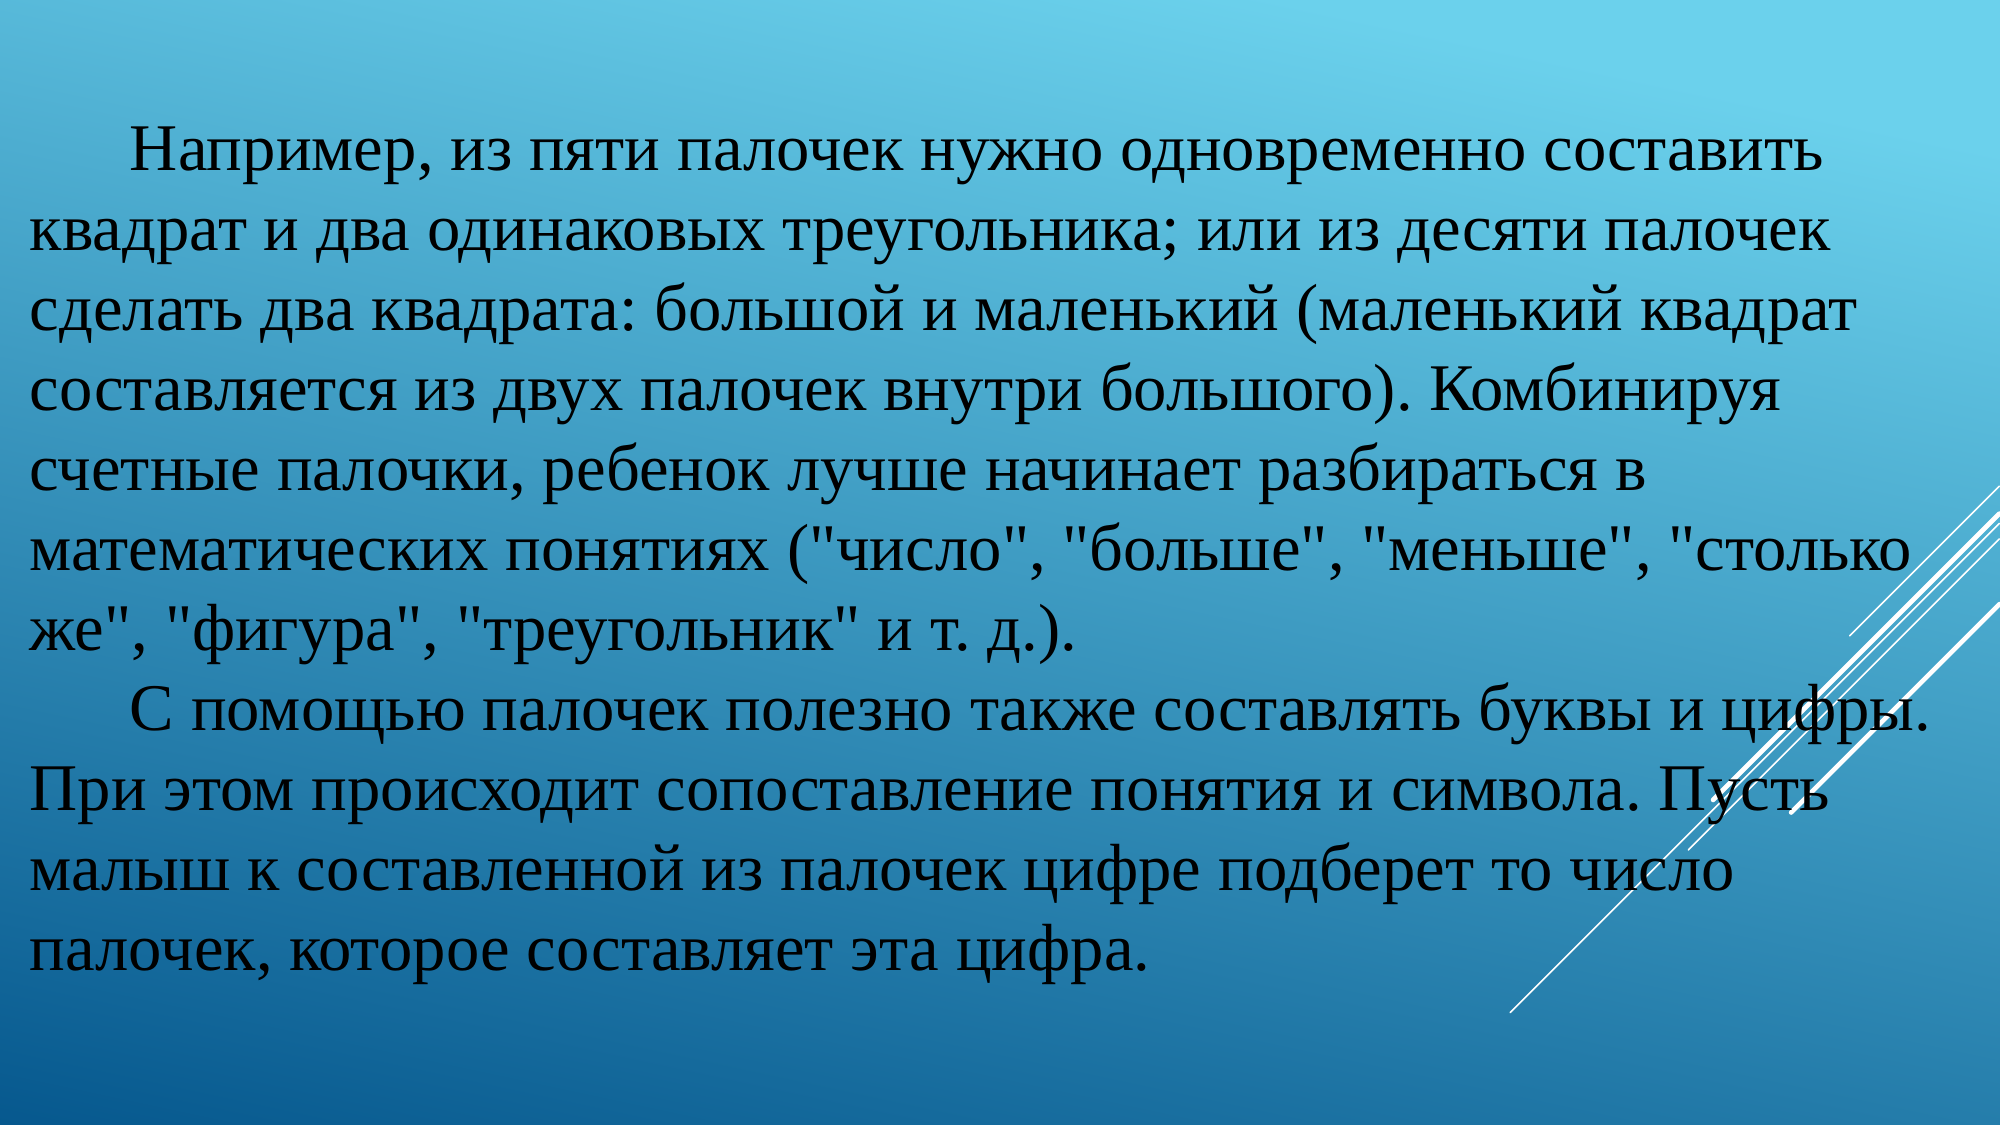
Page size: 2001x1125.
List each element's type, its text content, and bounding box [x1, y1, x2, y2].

text_box Например, из пяти палочек нужно одновременно составить квадрат и два одинаковых треугольника; или из десяти палочек сделать два квадрата: большой и маленький (маленький квадрат составляется из двух палочек внутри большого). Комбинируя счетные палочки, ребенок лучше начинает разбираться в математических понятиях ("число", "больше", "меньше", "столько же", "фигура", "треугольник" и т. д.). С помощью палочек полезно также составлять буквы и цифры. При этом происходит сопоставление понятия и символа. Пусть малыш к составленной из палочек цифре подберет то число палочек, которое составляет эта цифра. [14, 16, 1978, 992]
